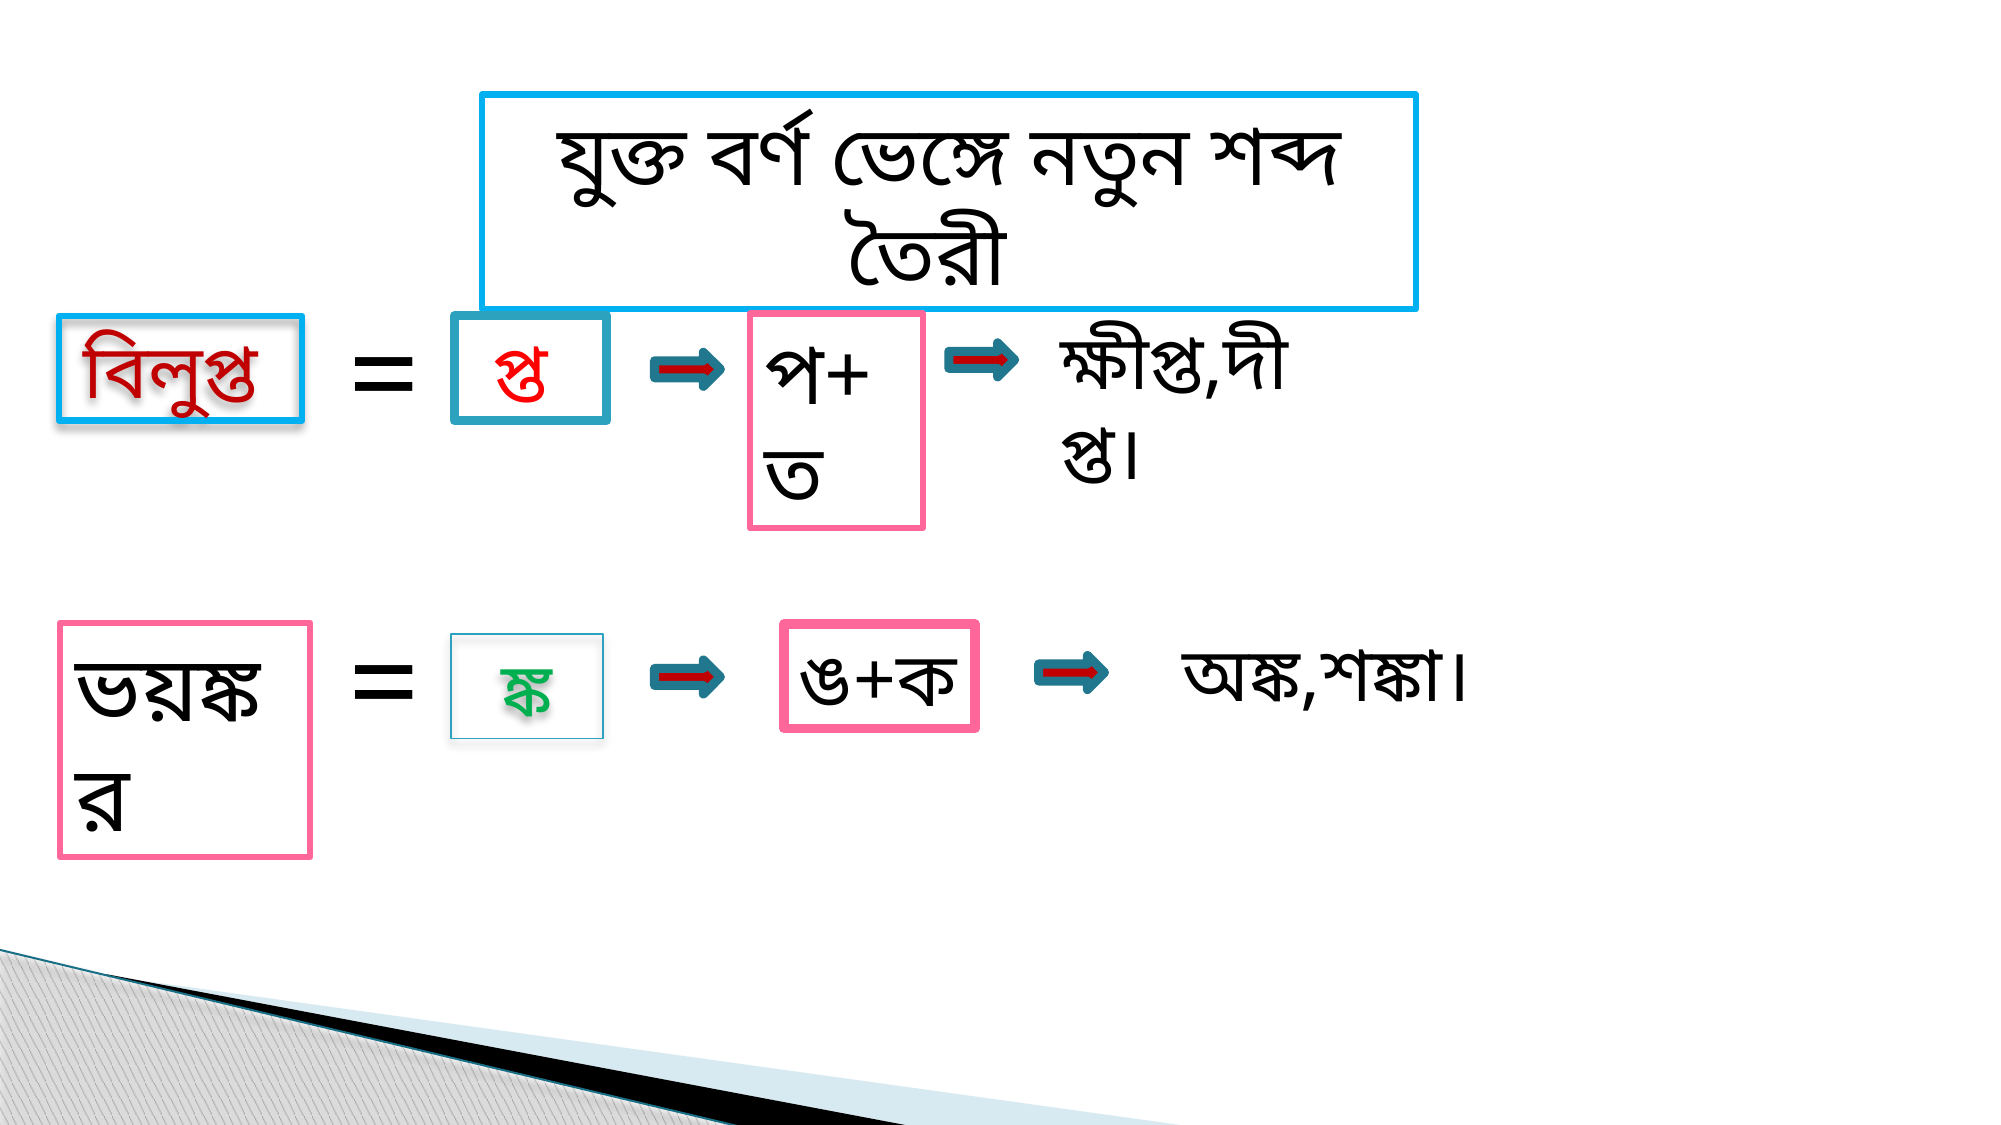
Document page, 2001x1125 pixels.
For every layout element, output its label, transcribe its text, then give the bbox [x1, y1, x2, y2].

text_box অঙ্ক,শঙ্কা। [1168, 619, 1494, 725]
text_box [649, 655, 725, 699]
text_box ভয়ঙ্কর [60, 622, 311, 858]
text_box = [334, 593, 496, 759]
text_box = [334, 286, 496, 452]
text_box যুক্ত বর্ণ ভেঙ্গে নতুন শব্দ তৈরী [481, 94, 1416, 310]
text_box [1034, 651, 1110, 695]
text_box [649, 347, 725, 391]
text_box ক্ষীপ্ত,দীপ্ত। [1045, 306, 1309, 502]
text_box ঙ্ক [450, 633, 604, 739]
text_box প্ত [450, 311, 611, 425]
text_box বিলুপ্ত [58, 315, 303, 421]
text_box [944, 338, 1020, 382]
text_box প+ত [750, 313, 923, 529]
text_box ঙ+ক [784, 623, 975, 729]
